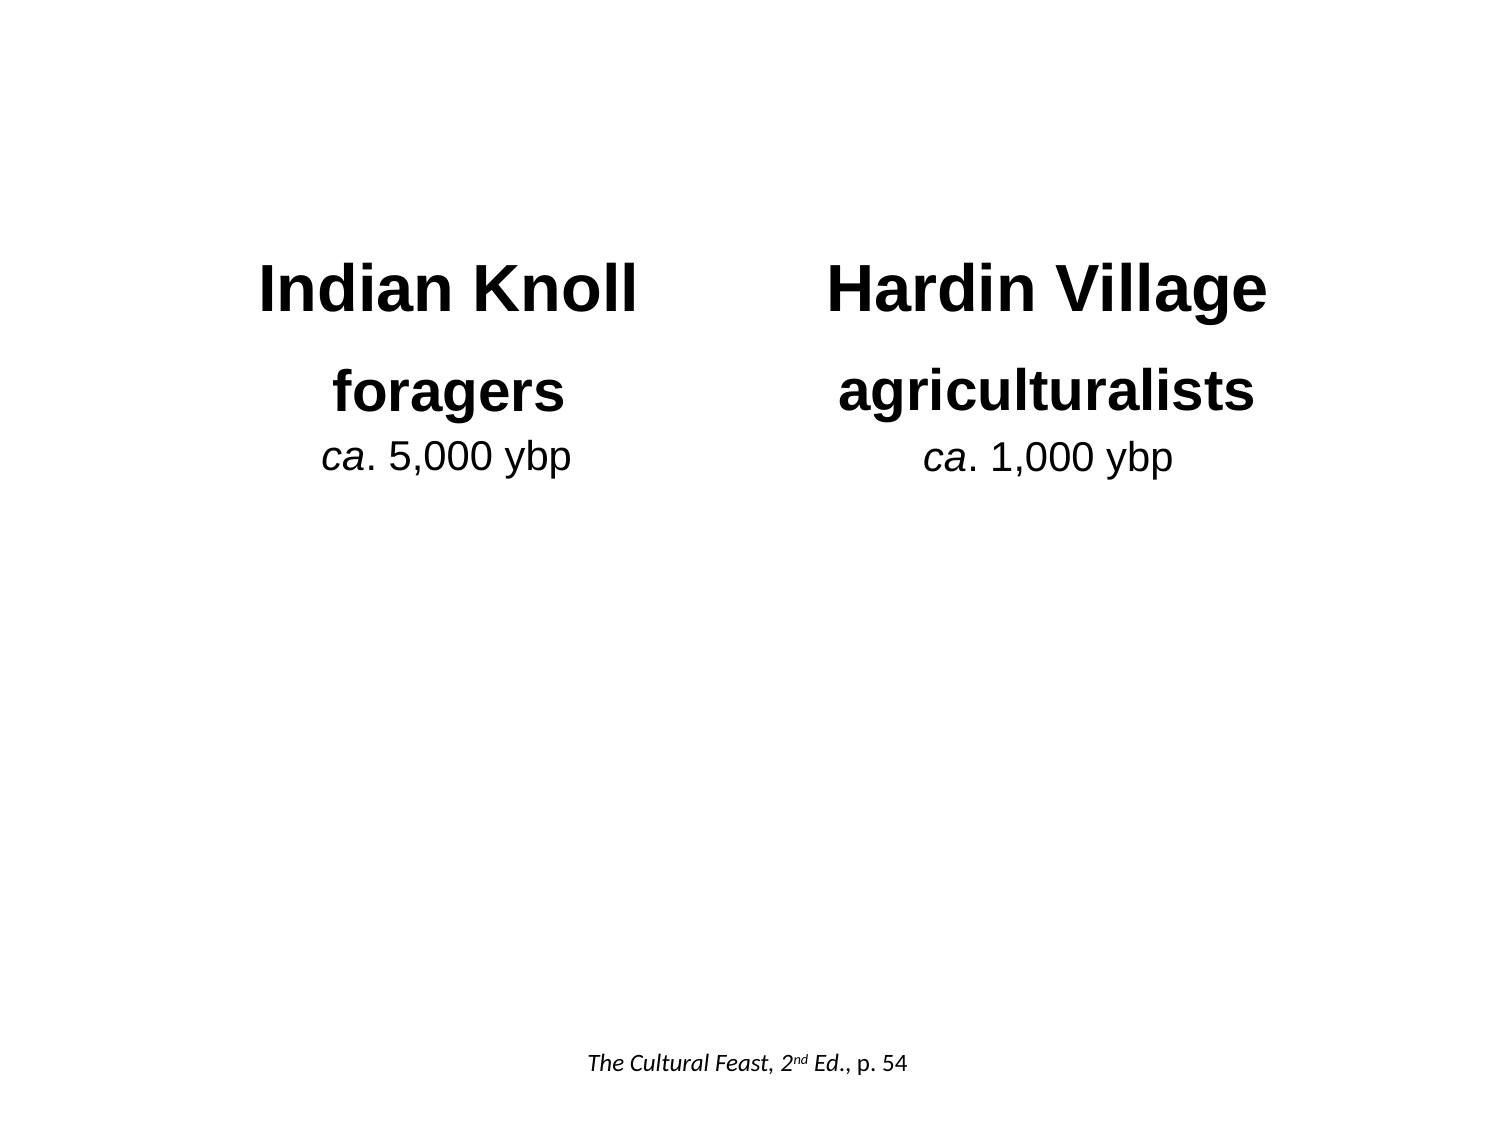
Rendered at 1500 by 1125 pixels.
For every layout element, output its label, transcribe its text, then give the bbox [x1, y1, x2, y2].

text_box ca. 5,000 ybp [290, 421, 603, 487]
text_box foragers [293, 345, 606, 431]
text_box agriculturalists [797, 344, 1298, 430]
text_box Indian Knoll [192, 237, 706, 333]
text_box ca. 1,000 ybp [892, 421, 1205, 487]
text_box Hardin Village [810, 237, 1286, 333]
text_box The Cultural Feast, 2nd Ed., p. 54 [147, 1039, 1348, 1084]
